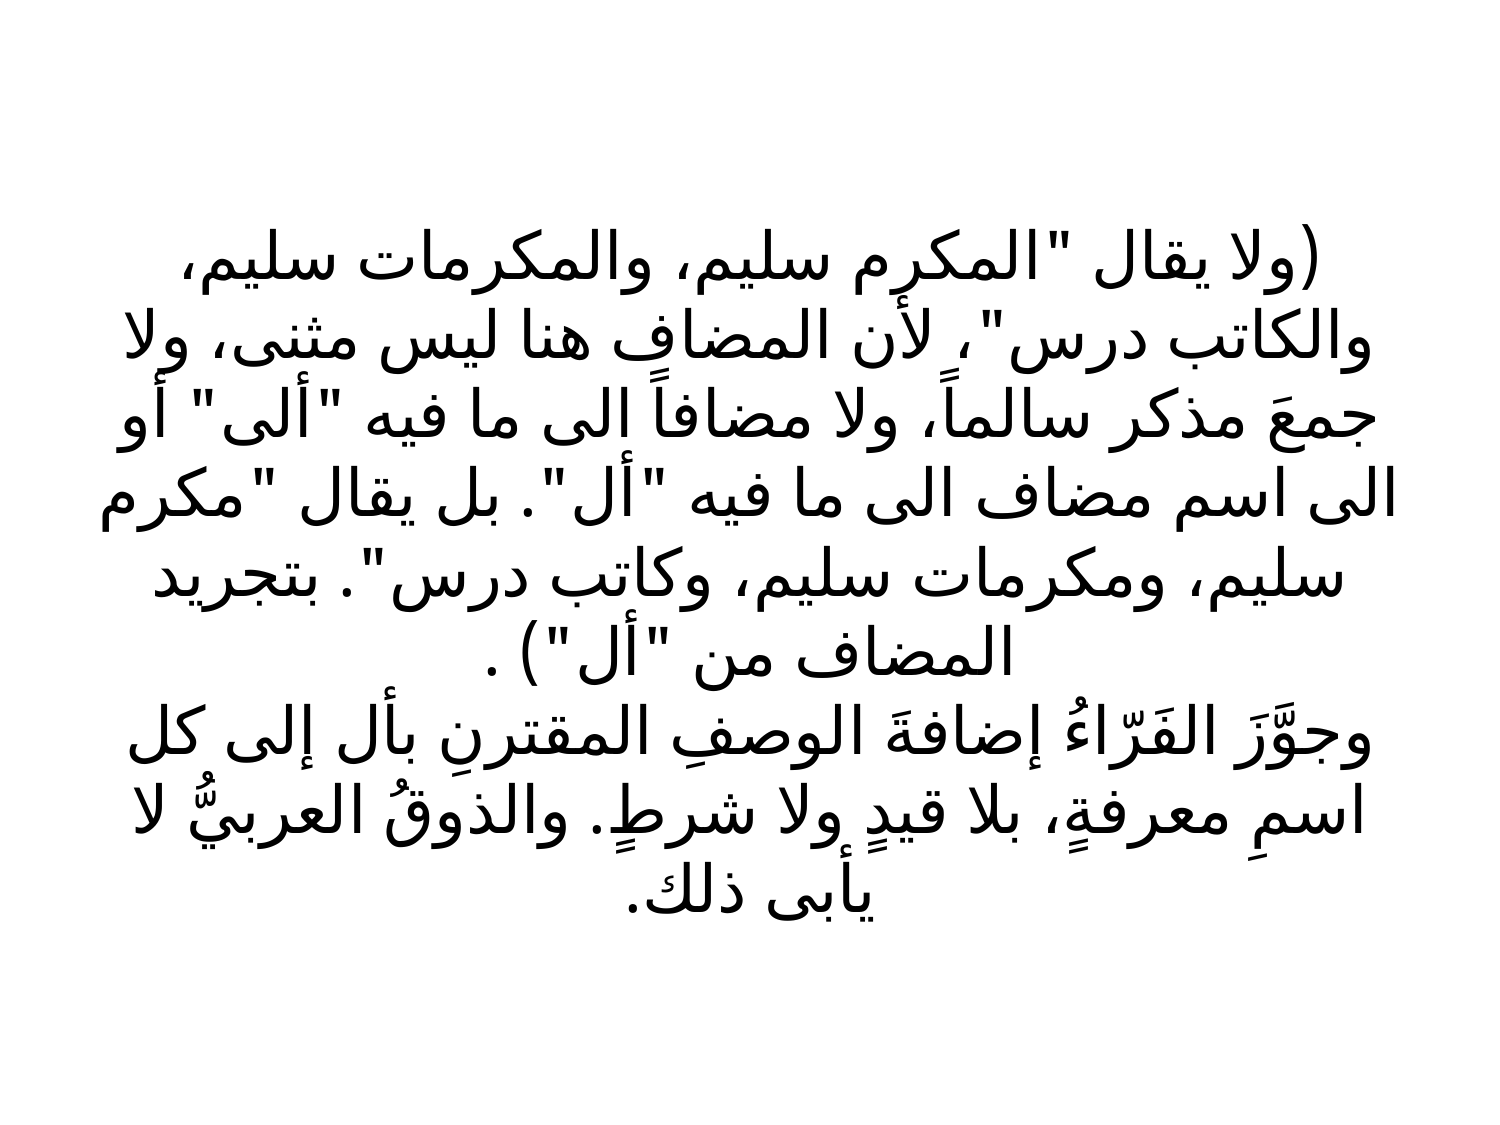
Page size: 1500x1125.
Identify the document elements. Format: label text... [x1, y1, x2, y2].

title (ولا يقال "المكرم سليم، والمكرمات سليم، والكاتب درس"، لأن المضاف هنا ليس مثنى، ولا جمعَ مذكر سالماً، ولا مضافاً الى ما فيه "ألى" أو الى اسم مضاف الى ما فيه "أل". بل يقال "مكرم سليم، ومكرمات سليم، وكاتب درس". بتجريد المضاف من "أل") . وجوَّزَ الفَرّاءُ إضافةَ الوصفِ المقترنِ بأل إلى كل اسمِ معرفةٍ، بلا قيدٍ ولا شرطٍ. والذوقُ العربيُّ لا يأبى ذلك. [75, 45, 1425, 1094]
